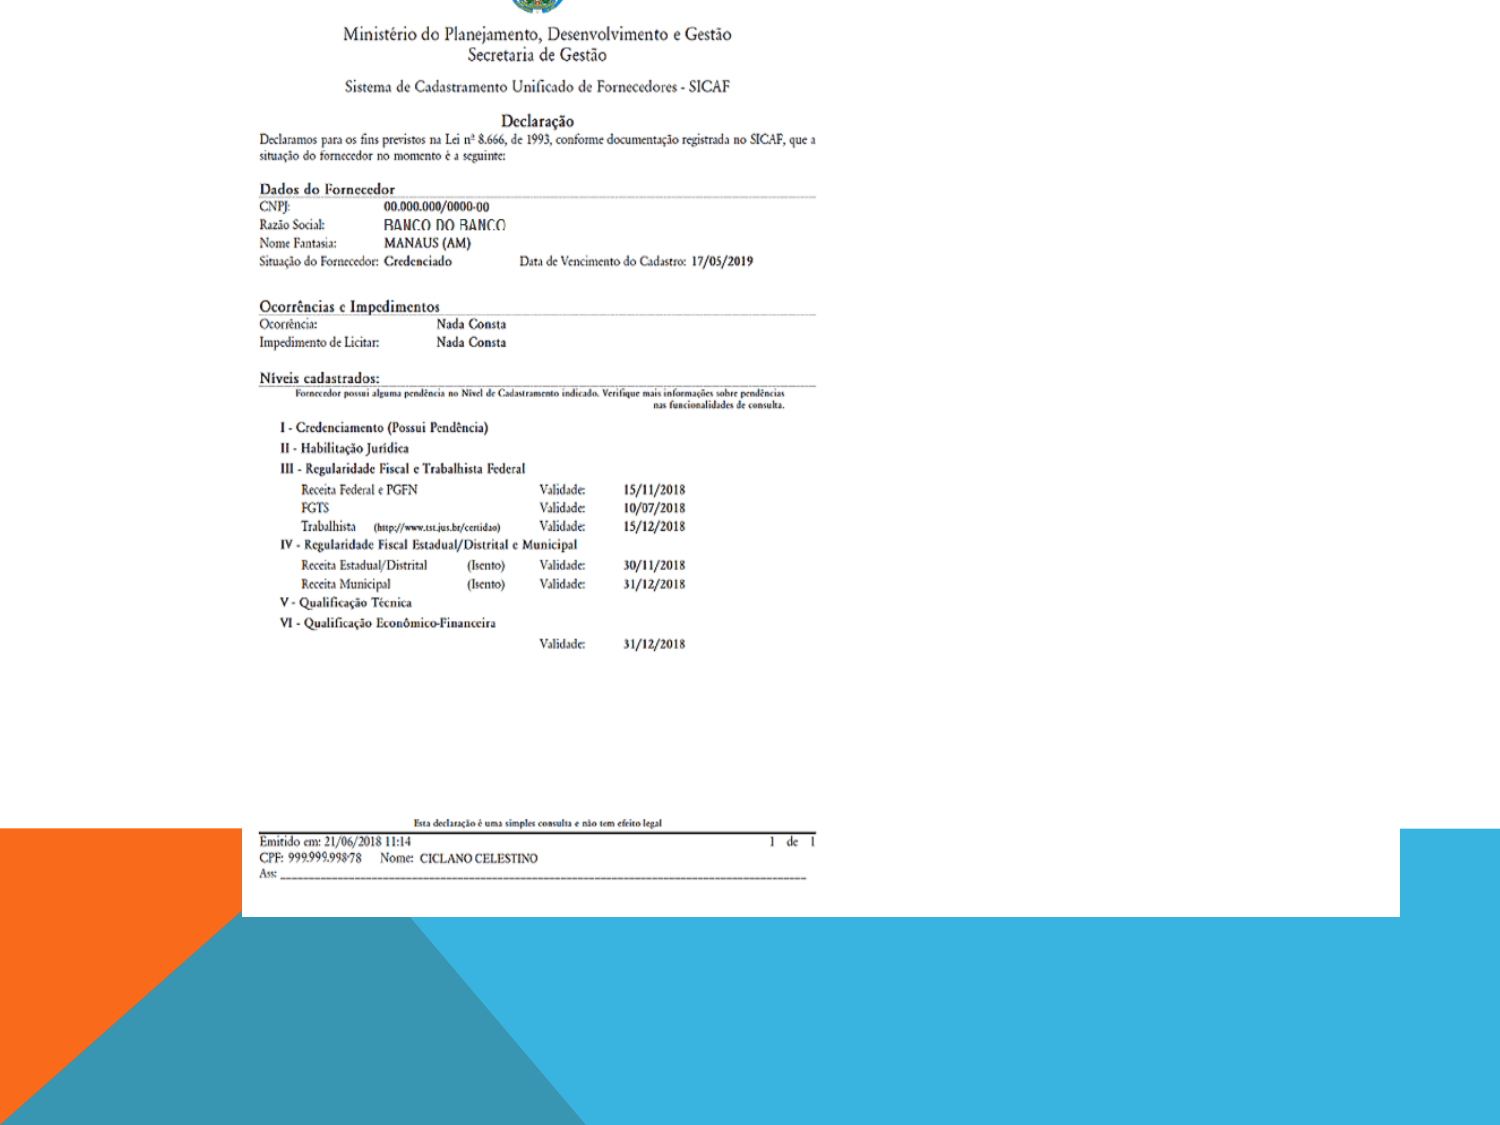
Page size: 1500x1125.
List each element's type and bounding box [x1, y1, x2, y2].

list [241, 0, 1400, 918]
